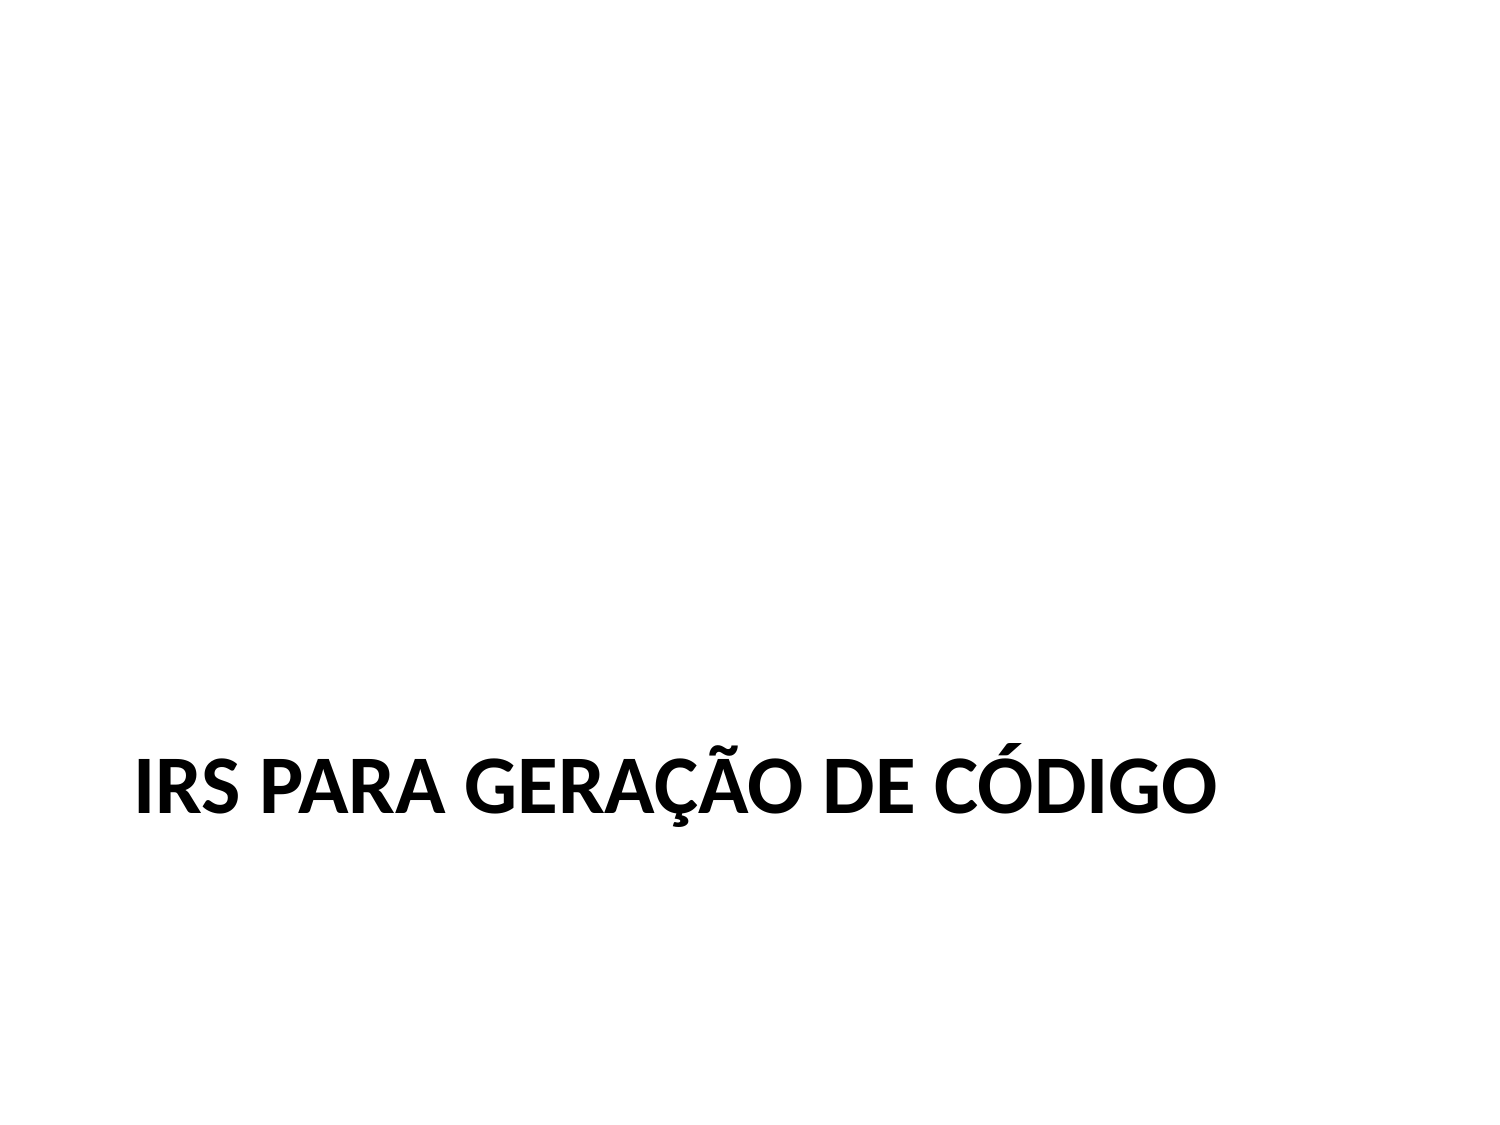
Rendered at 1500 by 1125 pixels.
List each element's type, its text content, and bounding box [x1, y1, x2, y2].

title Irs para geração de Código [118, 722, 1394, 947]
